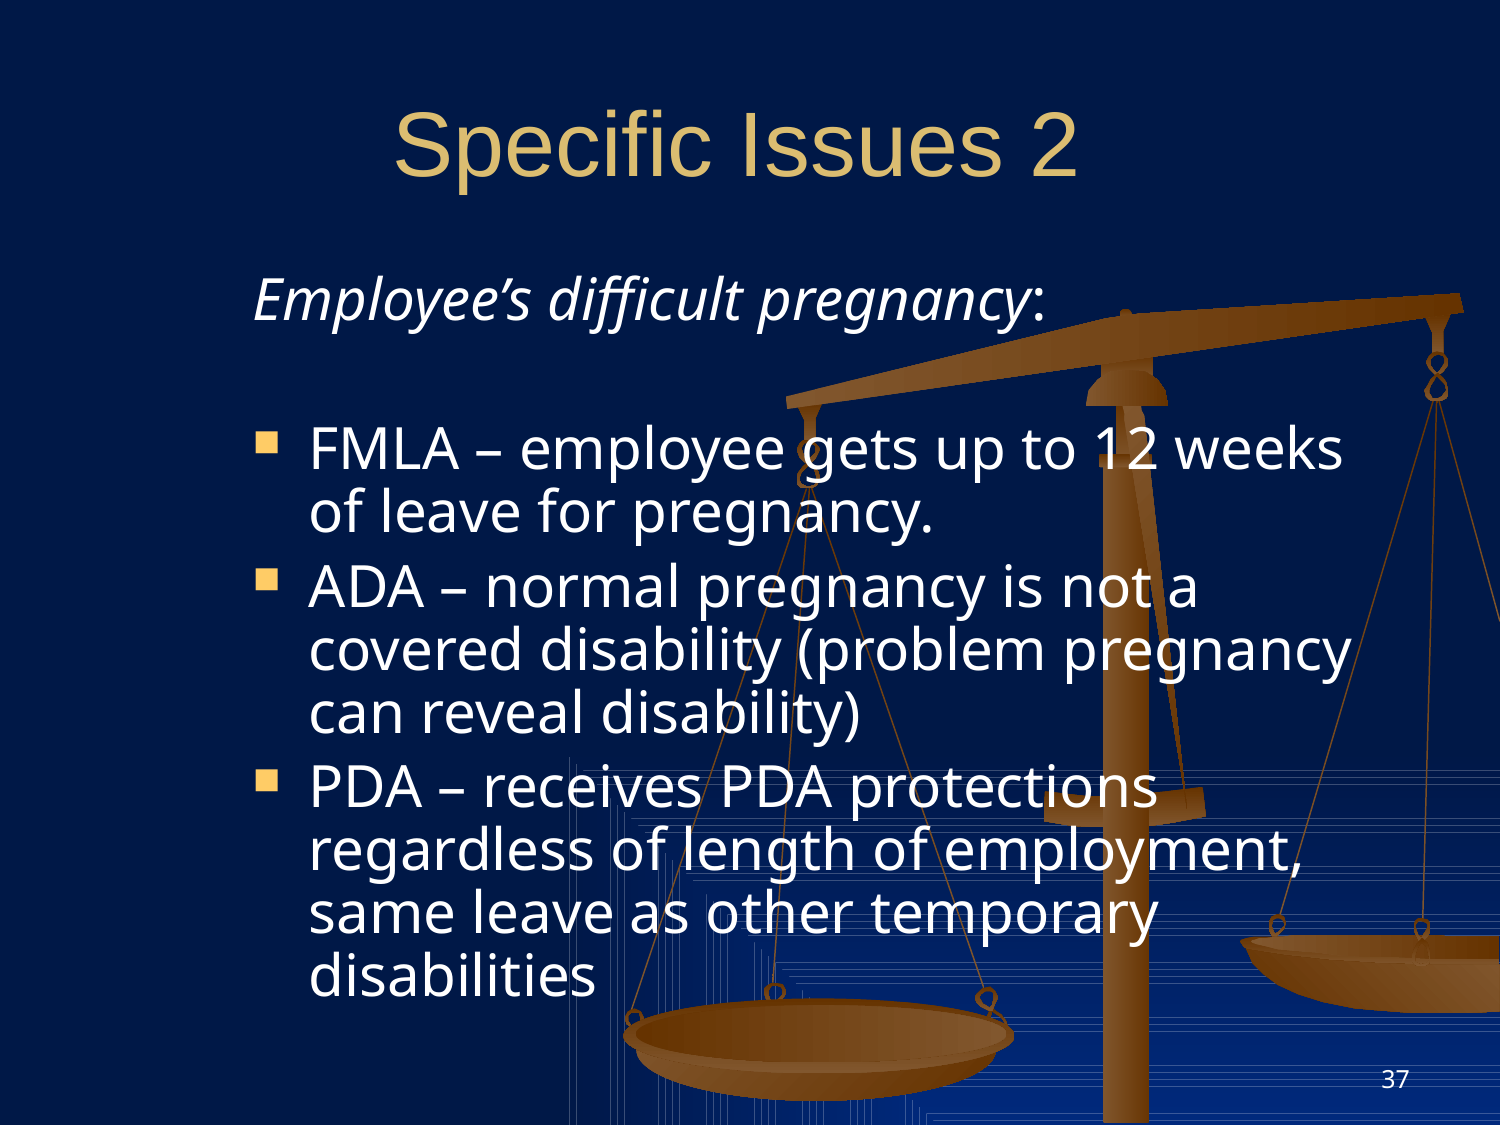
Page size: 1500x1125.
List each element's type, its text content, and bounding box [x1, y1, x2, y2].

list Employee’s difficult pregnancy: FMLA – employee gets up to 12 weeks of leave for pregnancy. ADA – normal pregnancy is not a covered disability (problem pregnancy can reveal disability) PDA – receives PDA protections regardless of length of employment, same leave as other temporary disabilities [237, 262, 1388, 1026]
title Specific Issues 2 [74, 45, 1426, 234]
slide_number 37 [1074, 1029, 1426, 1106]
